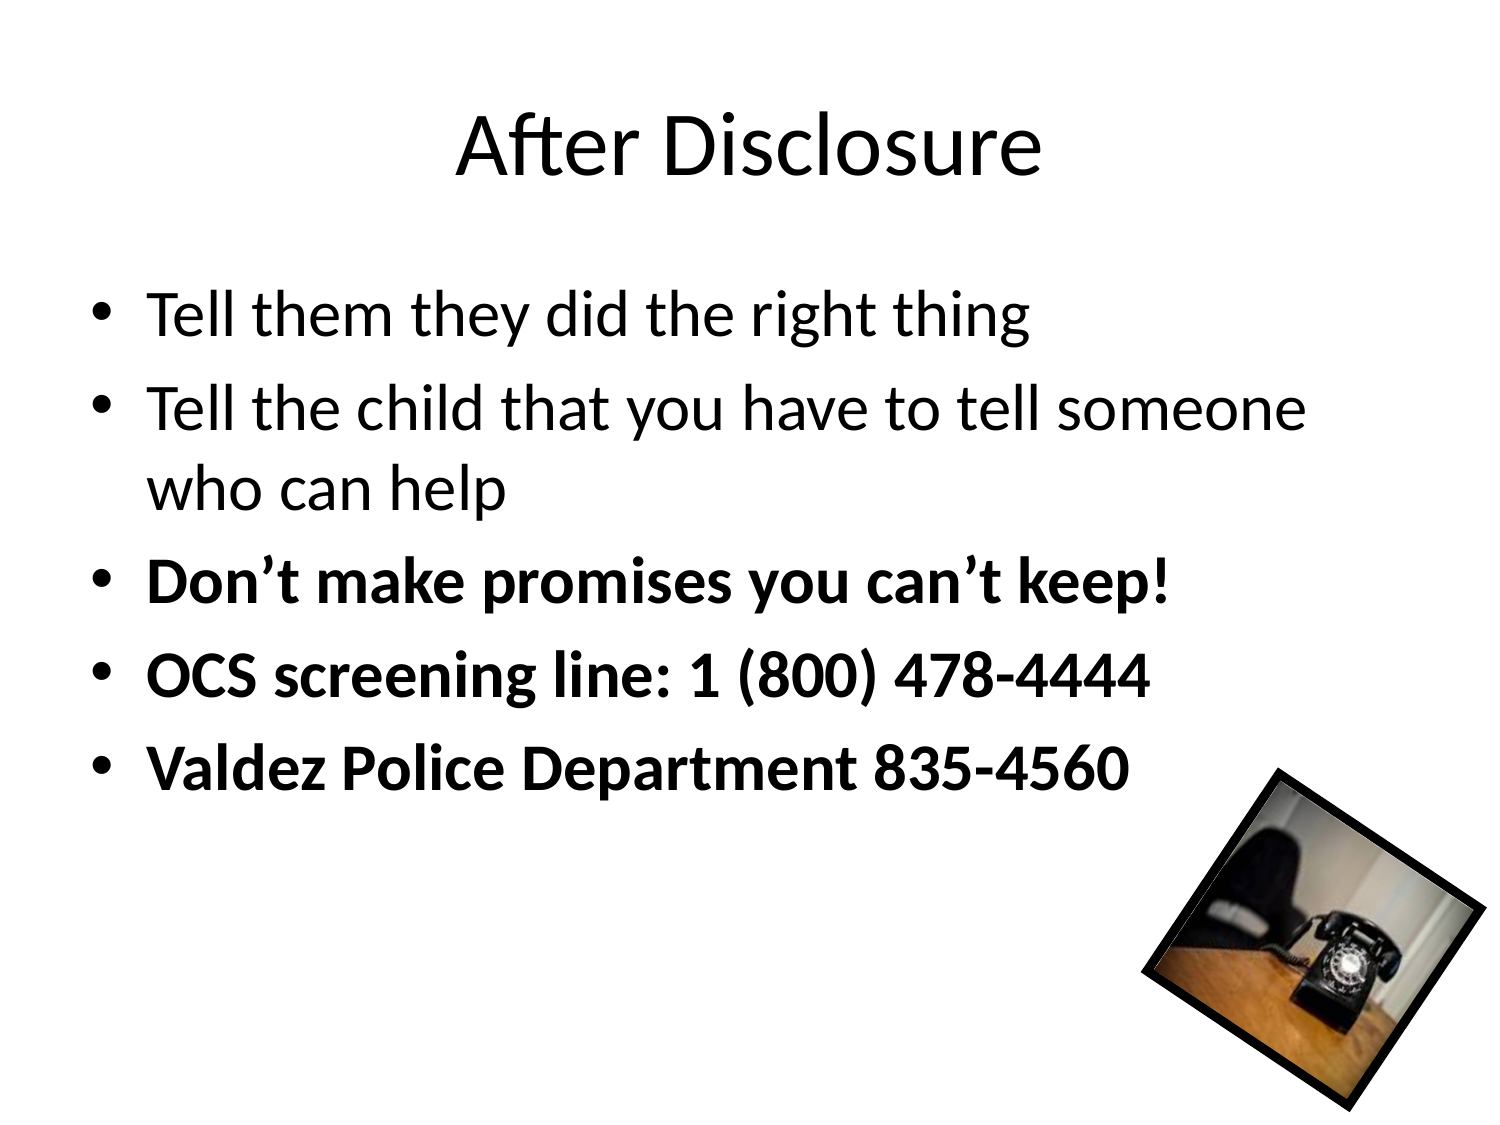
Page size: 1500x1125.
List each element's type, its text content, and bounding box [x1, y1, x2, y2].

list Tell them they did the right thing Tell the child that you have to tell someone who can help Don’t make promises you can’t keep! OCS screening line: 1 (800) 478-4444 Valdez Police Department 835-4560 [75, 262, 1425, 1005]
picture [1155, 782, 1473, 1098]
title After Disclosure [75, 45, 1425, 233]
